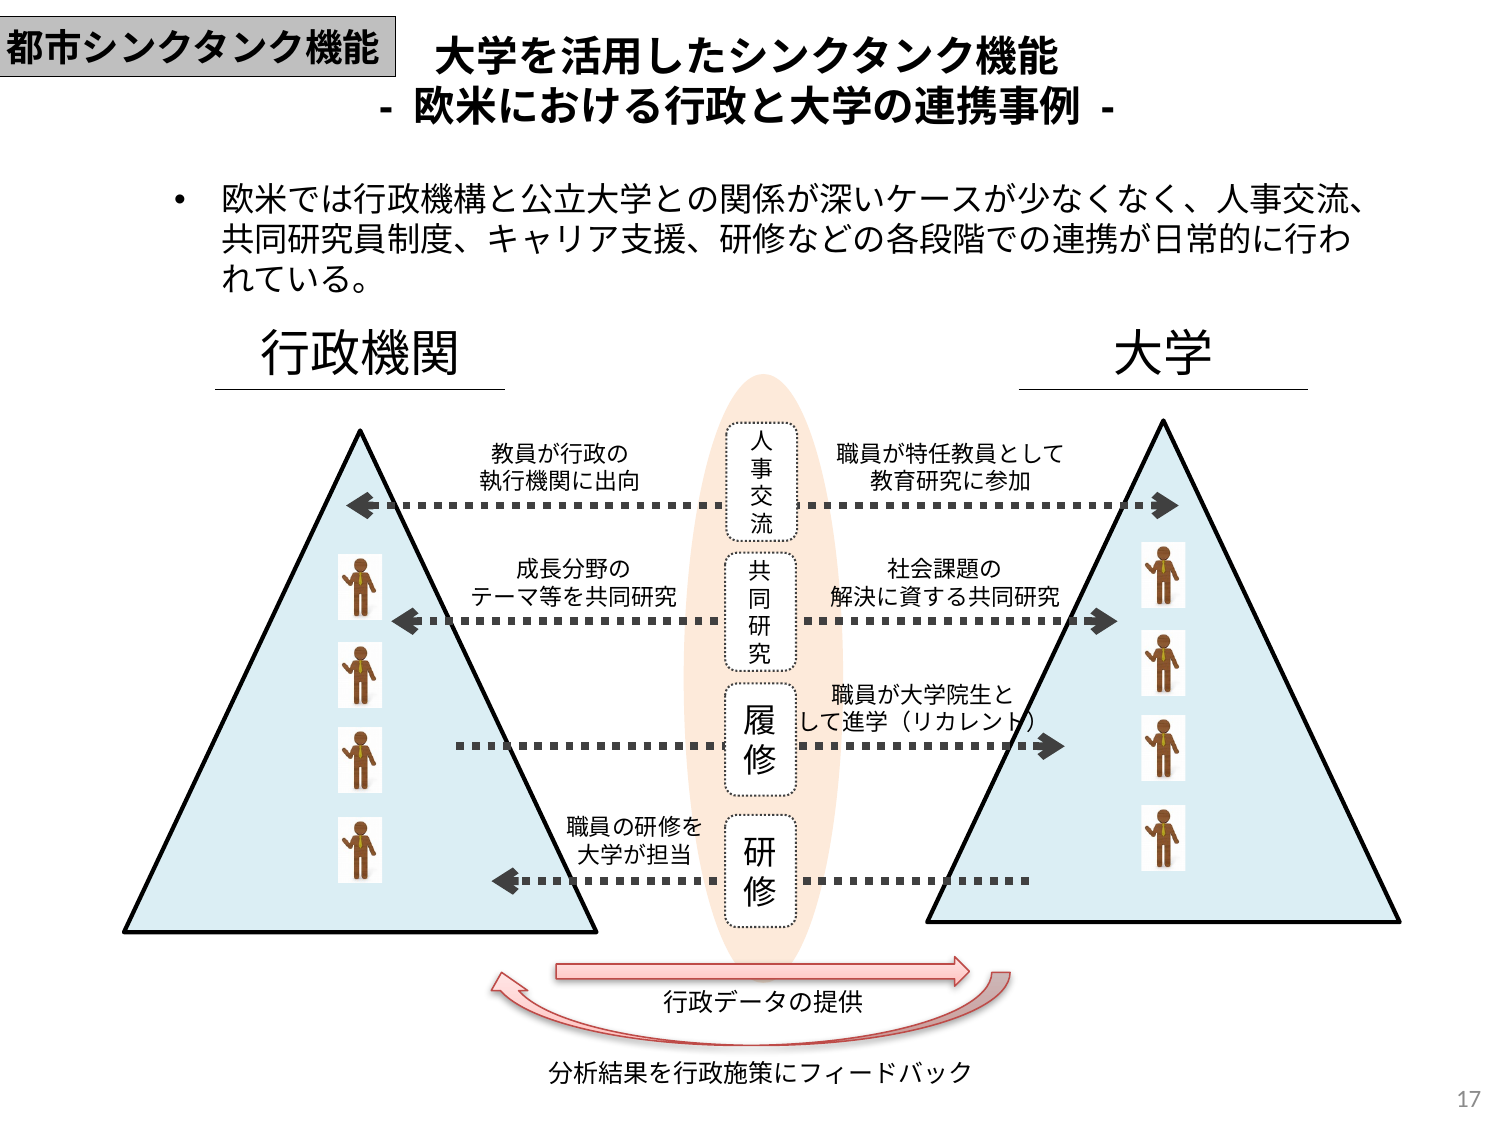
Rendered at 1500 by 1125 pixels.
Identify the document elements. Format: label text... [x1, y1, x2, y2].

text_box 欧米では行政機構と公立大学との関係が深いケースが少なくなく、人事交流、共同研究員制度、キャリア支援、研修などの各段階での連携が日常的に行われている。 [159, 171, 1373, 306]
picture [1141, 542, 1186, 608]
text_box [789, 629, 846, 673]
text_box 履修 [723, 681, 796, 745]
text_box [684, 754, 843, 880]
text_box 成長分野の テーマ等を共同研究 [456, 547, 693, 618]
text_box 行政データの提供 [648, 987, 878, 1024]
text_box 行政機関 [245, 314, 476, 388]
text_box [122, 428, 599, 935]
text_box 共同研究 [723, 550, 799, 620]
text_box 職員の研修を 大学が担当 [551, 805, 719, 876]
text_box 人事交流 [724, 513, 800, 543]
text_box [681, 629, 784, 745]
text_box [687, 513, 838, 620]
text_box [925, 418, 1402, 925]
text_box [555, 955, 970, 987]
text_box 分析結果を行政施策にフィードバック [533, 1050, 988, 1096]
picture [1141, 715, 1186, 781]
text_box 大学 [1098, 314, 1229, 388]
text_box 職員が大学院生と して進学（リカレント） [782, 673, 1065, 743]
text_box 都市シンクタンク機能 [0, 16, 396, 77]
picture [337, 817, 383, 883]
text_box [490, 971, 1011, 1047]
text_box 2015 [891, 974, 1009, 1033]
text_box 研修 [723, 890, 799, 930]
text_box 社会課題の 解決に資する共同研究 [815, 547, 1076, 618]
picture [337, 642, 383, 708]
text_box 職員が特任教員として 教育研究に参加 [821, 432, 1081, 502]
picture [1141, 630, 1186, 696]
slide_number 17 [1146, 1067, 1497, 1125]
text_box 大学を活用したシンクタンク機能 - 欧米における行政と大学の連携事例 - [364, 22, 1130, 137]
text_box 共同研究 [723, 629, 799, 673]
picture [337, 727, 383, 794]
picture [337, 554, 383, 620]
text_box 研修 [723, 812, 799, 880]
text_box [696, 371, 824, 504]
picture [1141, 805, 1186, 871]
text_box 教員が行政の 執行機関に出向 [464, 432, 656, 502]
text_box 履修 [723, 754, 799, 798]
text_box [703, 890, 823, 961]
text_box 人事交流 [724, 420, 800, 504]
